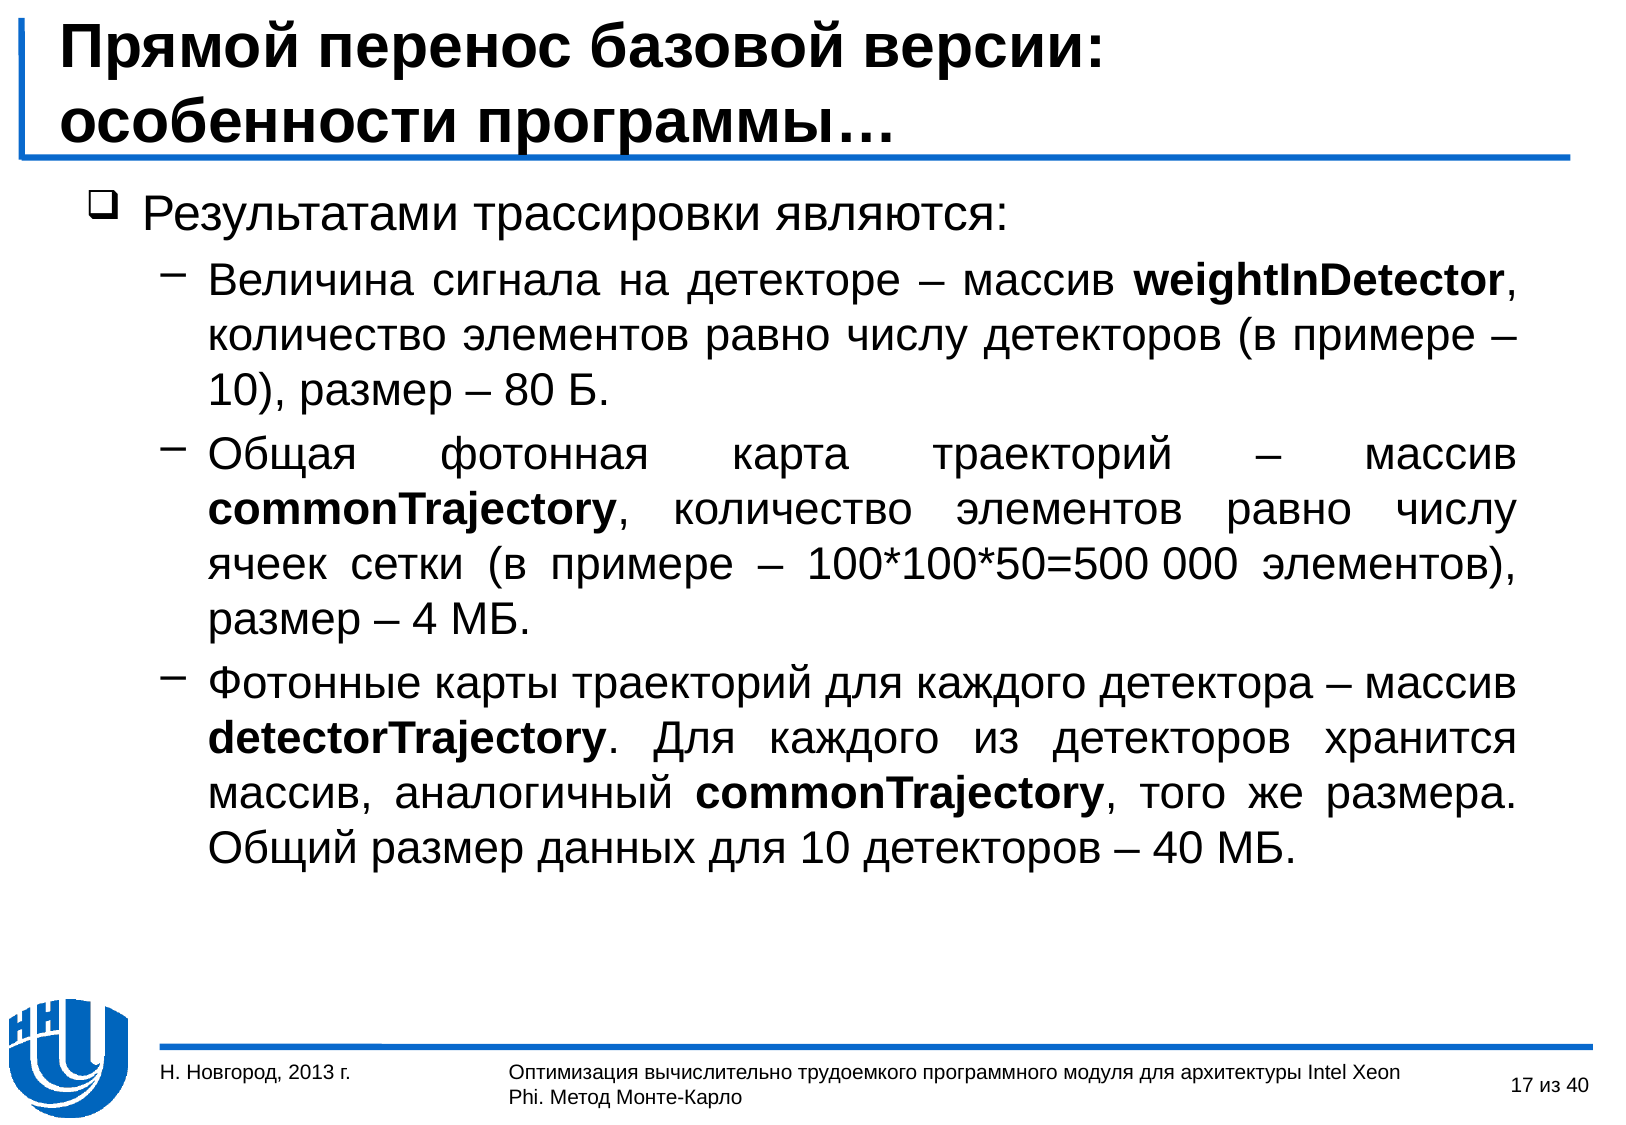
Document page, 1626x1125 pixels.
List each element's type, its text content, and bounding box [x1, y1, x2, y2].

title Прямой перенос базовой версии: особенности программы… [44, 34, 1535, 127]
picture [9, 999, 128, 1118]
slide_number Н. Новгород, 2013 г. [144, 1051, 482, 1125]
slide_number 17 из 40 [1450, 1051, 1605, 1125]
footer Оптимизация вычислительно трудоемкого программного модуля для архитектуры Intel Xeon Phi. Метод Монте-Карло [493, 1051, 1439, 1125]
list Результатами трассировки являются: Величина сигнала на детекторе – массив weightInDetector, количество элементов равно числу детекторов (в примере – 10), размер – 80 Б. Общая фотонная карта траекторий – массив commonTrajectory, количество элементов равно числу ячеек сетки (в примере – 100*100*50=500 000 элементов), размер – 4 МБ. Фотонные карты траекторий для каждого детектора – массив detectorTrajectory. Для каждого из детекторов хранится массив, аналогичный commonTrajectory, того же размера. Общий размер данных для 10 детекторов – 40 МБ. [70, 172, 1534, 1024]
